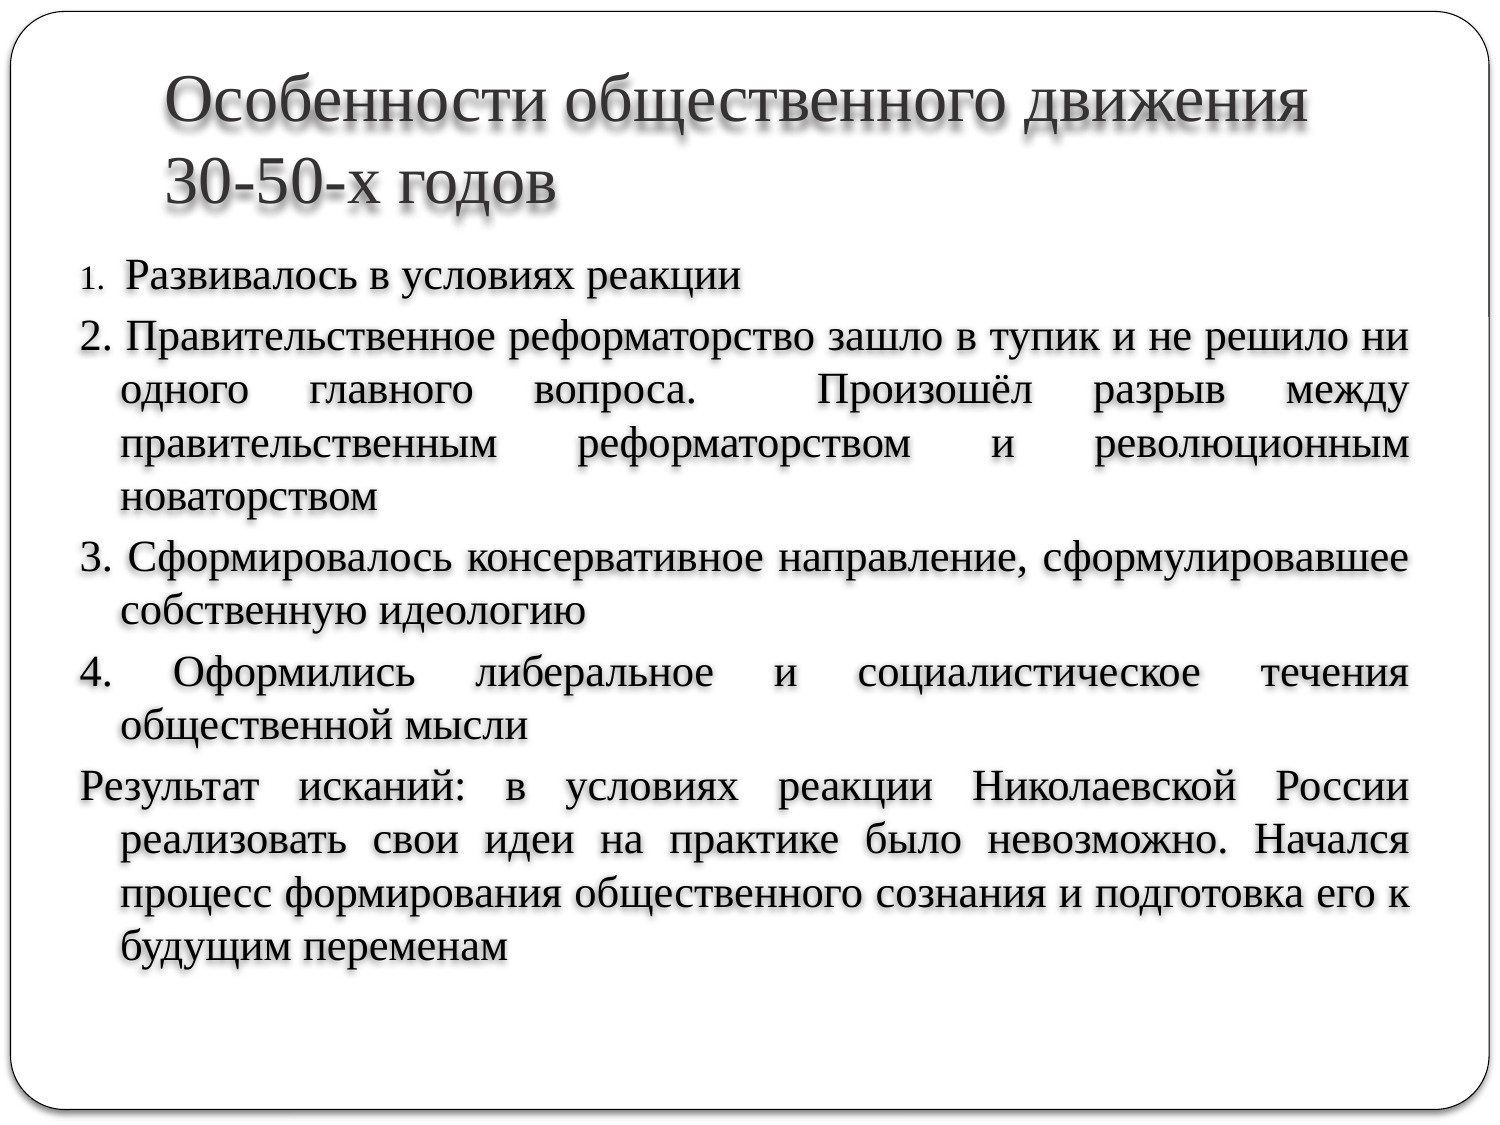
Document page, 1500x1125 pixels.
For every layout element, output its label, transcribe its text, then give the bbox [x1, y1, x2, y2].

list 1. Развивалось в условиях реакции 2. Правительственное реформаторство зашло в тупик и не решило ни одного главного вопроса. Произошёл разрыв между правительственным реформаторством и революционным новаторством 3. Сформировалось консервативное направление, сформулировавшее собственную идеологию 4. Оформились либеральное и социалистическое течения общественной мысли Результат исканий: в условиях реакции Николаевской России реализовать свои идеи на практике было невозможно. Начался процесс формирования общественного сознания и подготовка его к будущим переменам [64, 237, 1426, 988]
title Особенности общественного движения 30-50-х годов [150, 45, 1425, 233]
